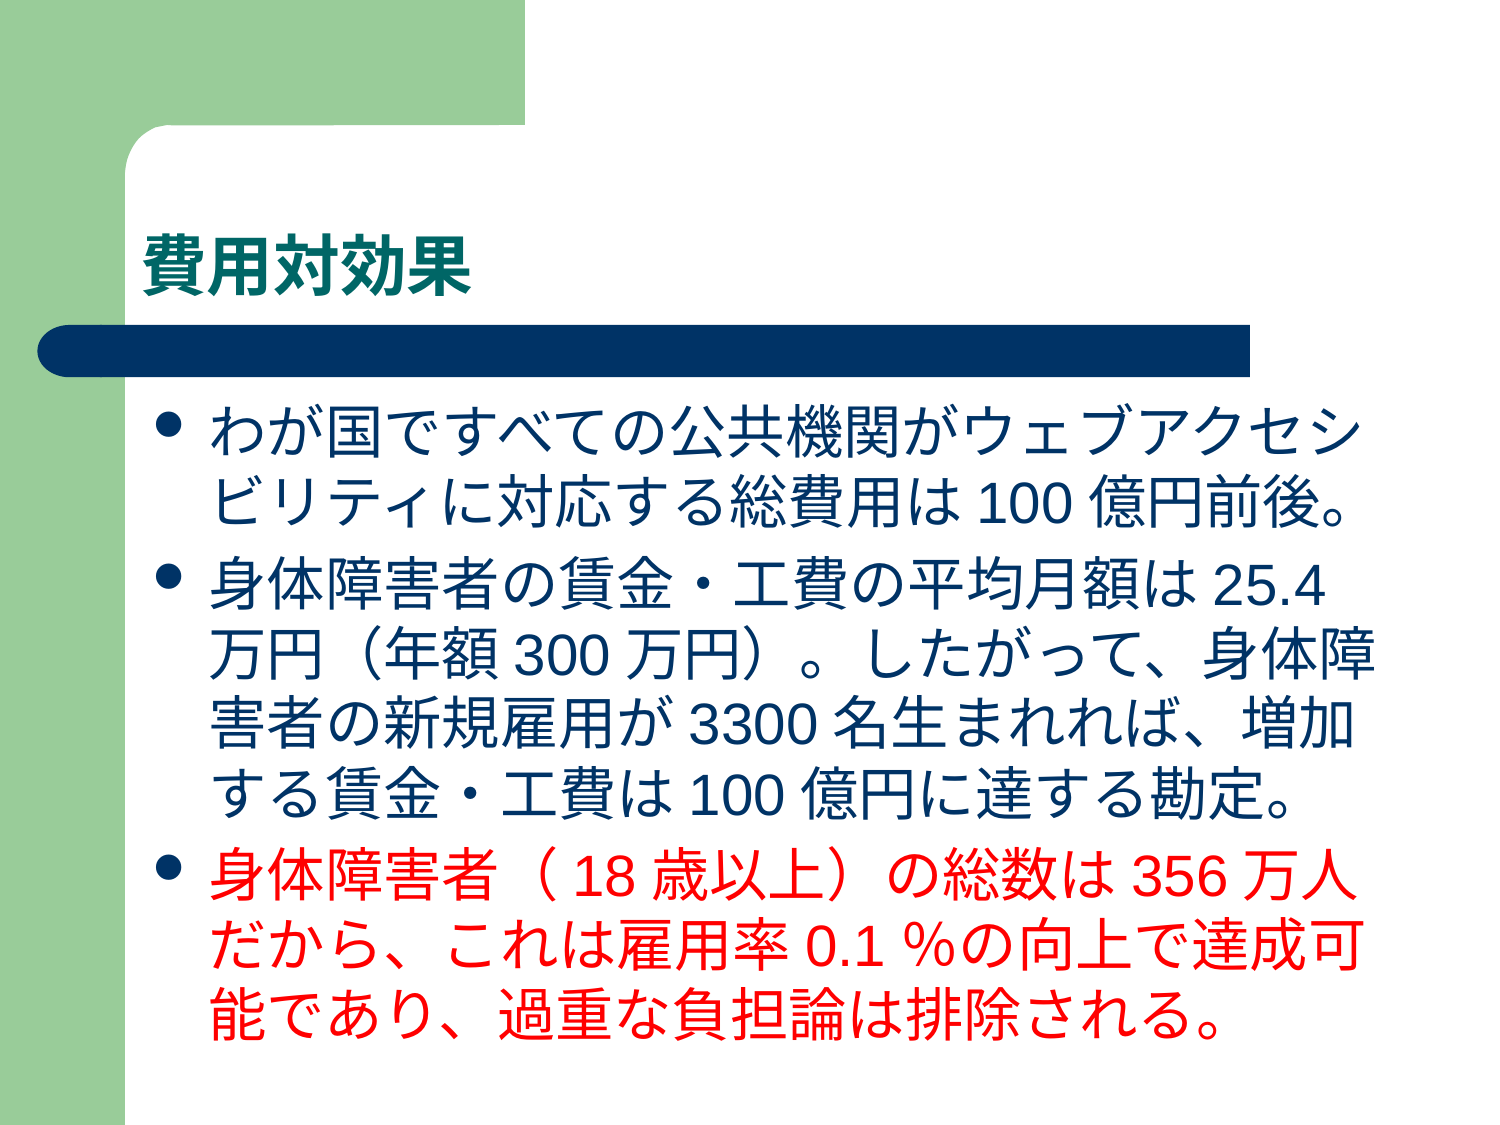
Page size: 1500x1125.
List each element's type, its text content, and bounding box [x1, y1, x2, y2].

list わが国ですべての公共機関がウェブアクセシビリティに対応する総費用は100億円前後。 身体障害者の賃金・工費の平均月額は25.4万円（年額300万円）。したがって、身体障害者の新規雇用が3300名生まれれば、増加する賃金・工費は100億円に達する勘定。 身体障害者（18歳以上）の総数は356万人だから、これは雇用率0.1％の向上で達成可能であり、過重な負担論は排除される。 [137, 387, 1400, 999]
title 費用対効果 [124, 124, 1426, 313]
